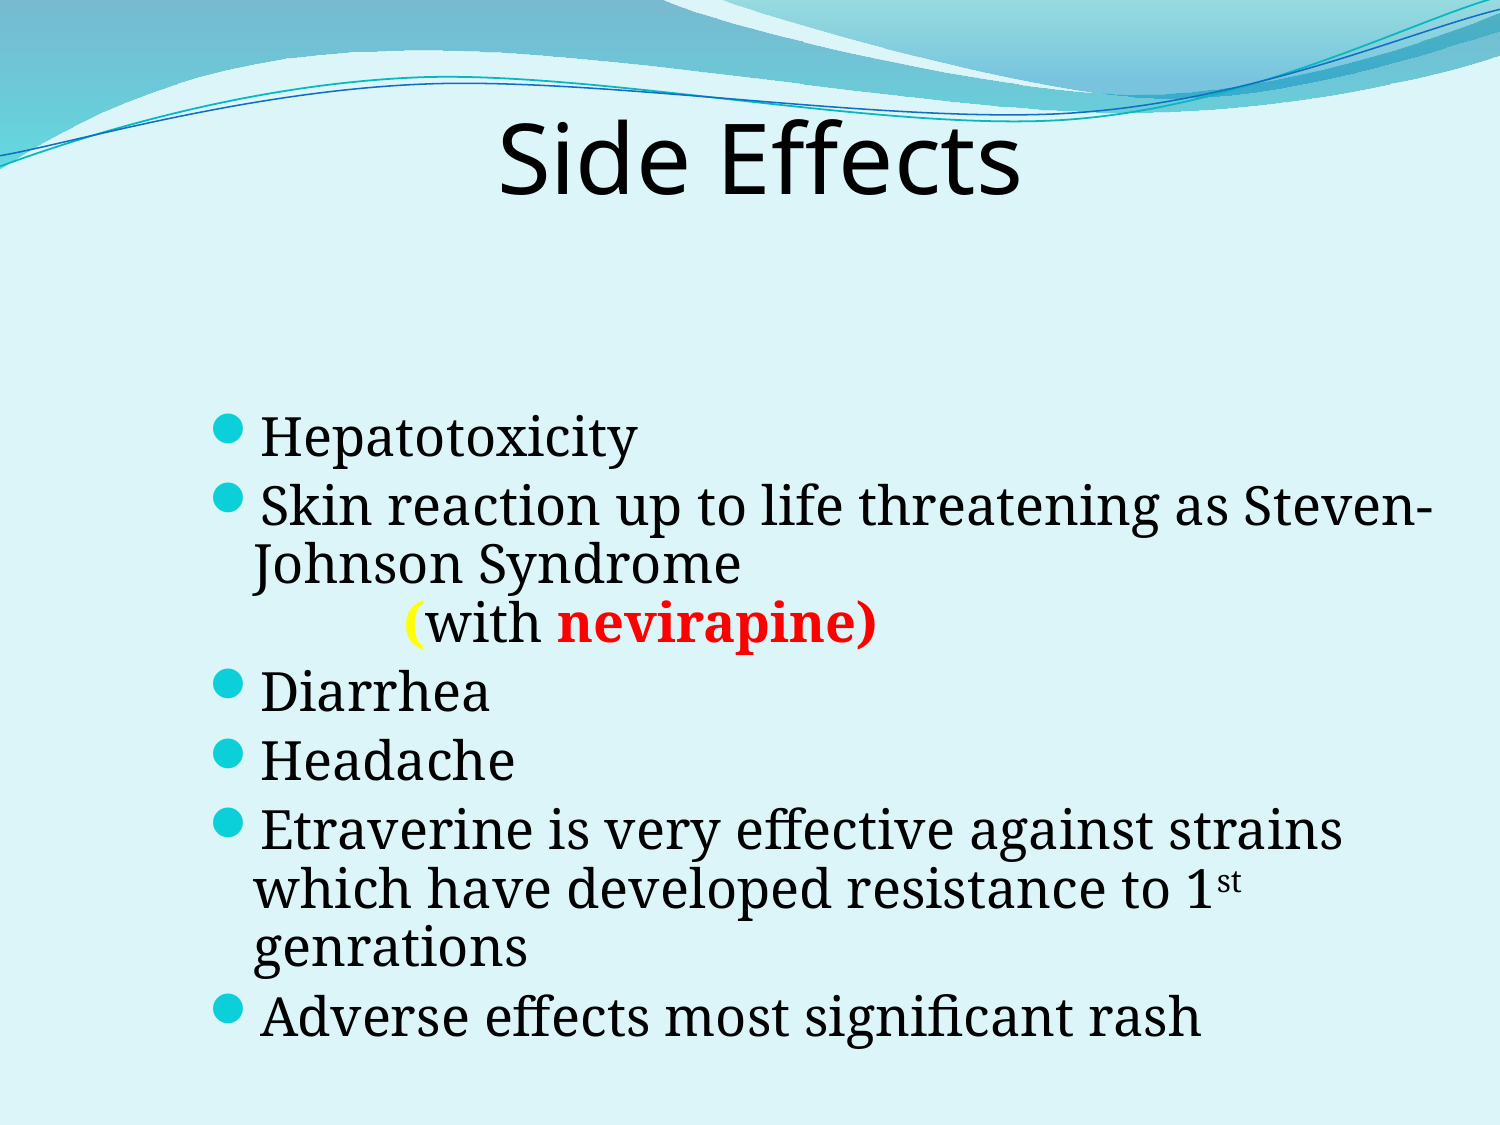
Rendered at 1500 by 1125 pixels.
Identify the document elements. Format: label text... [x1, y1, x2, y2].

list Hepatotoxicity Skin reaction up to life threatening as Steven-Johnson Syndrome (with nevirapine) Diarrhea Headache Etraverine is very effective against strains which have developed resistance to 1st genrations Adverse effects most significant rash [193, 331, 1469, 1050]
title Side Effects [52, 89, 1469, 215]
